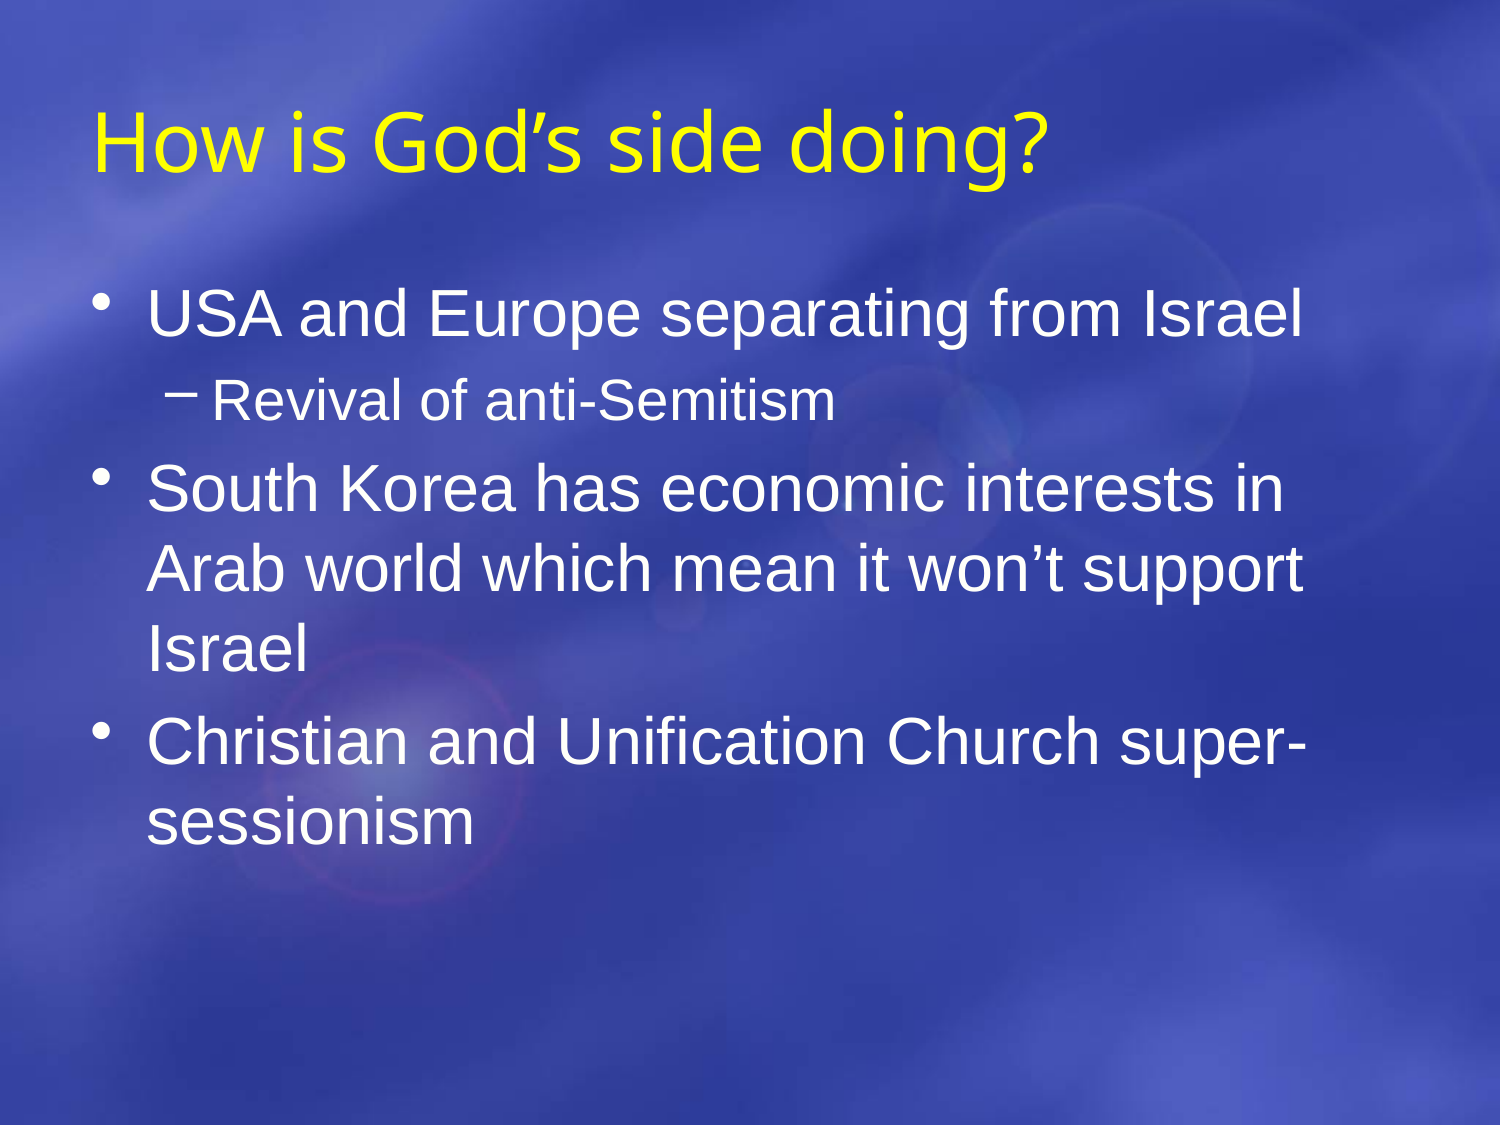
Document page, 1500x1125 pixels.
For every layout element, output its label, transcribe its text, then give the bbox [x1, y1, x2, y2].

list USA and Europe separating from Israel Revival of anti-Semitism South Korea has economic interests in Arab world which mean it won’t support Israel Christian and Unification Church super-sessionism [74, 262, 1426, 1006]
title How is God’s side doing? [74, 44, 1426, 233]
picture [0, 0, 1500, 1125]
